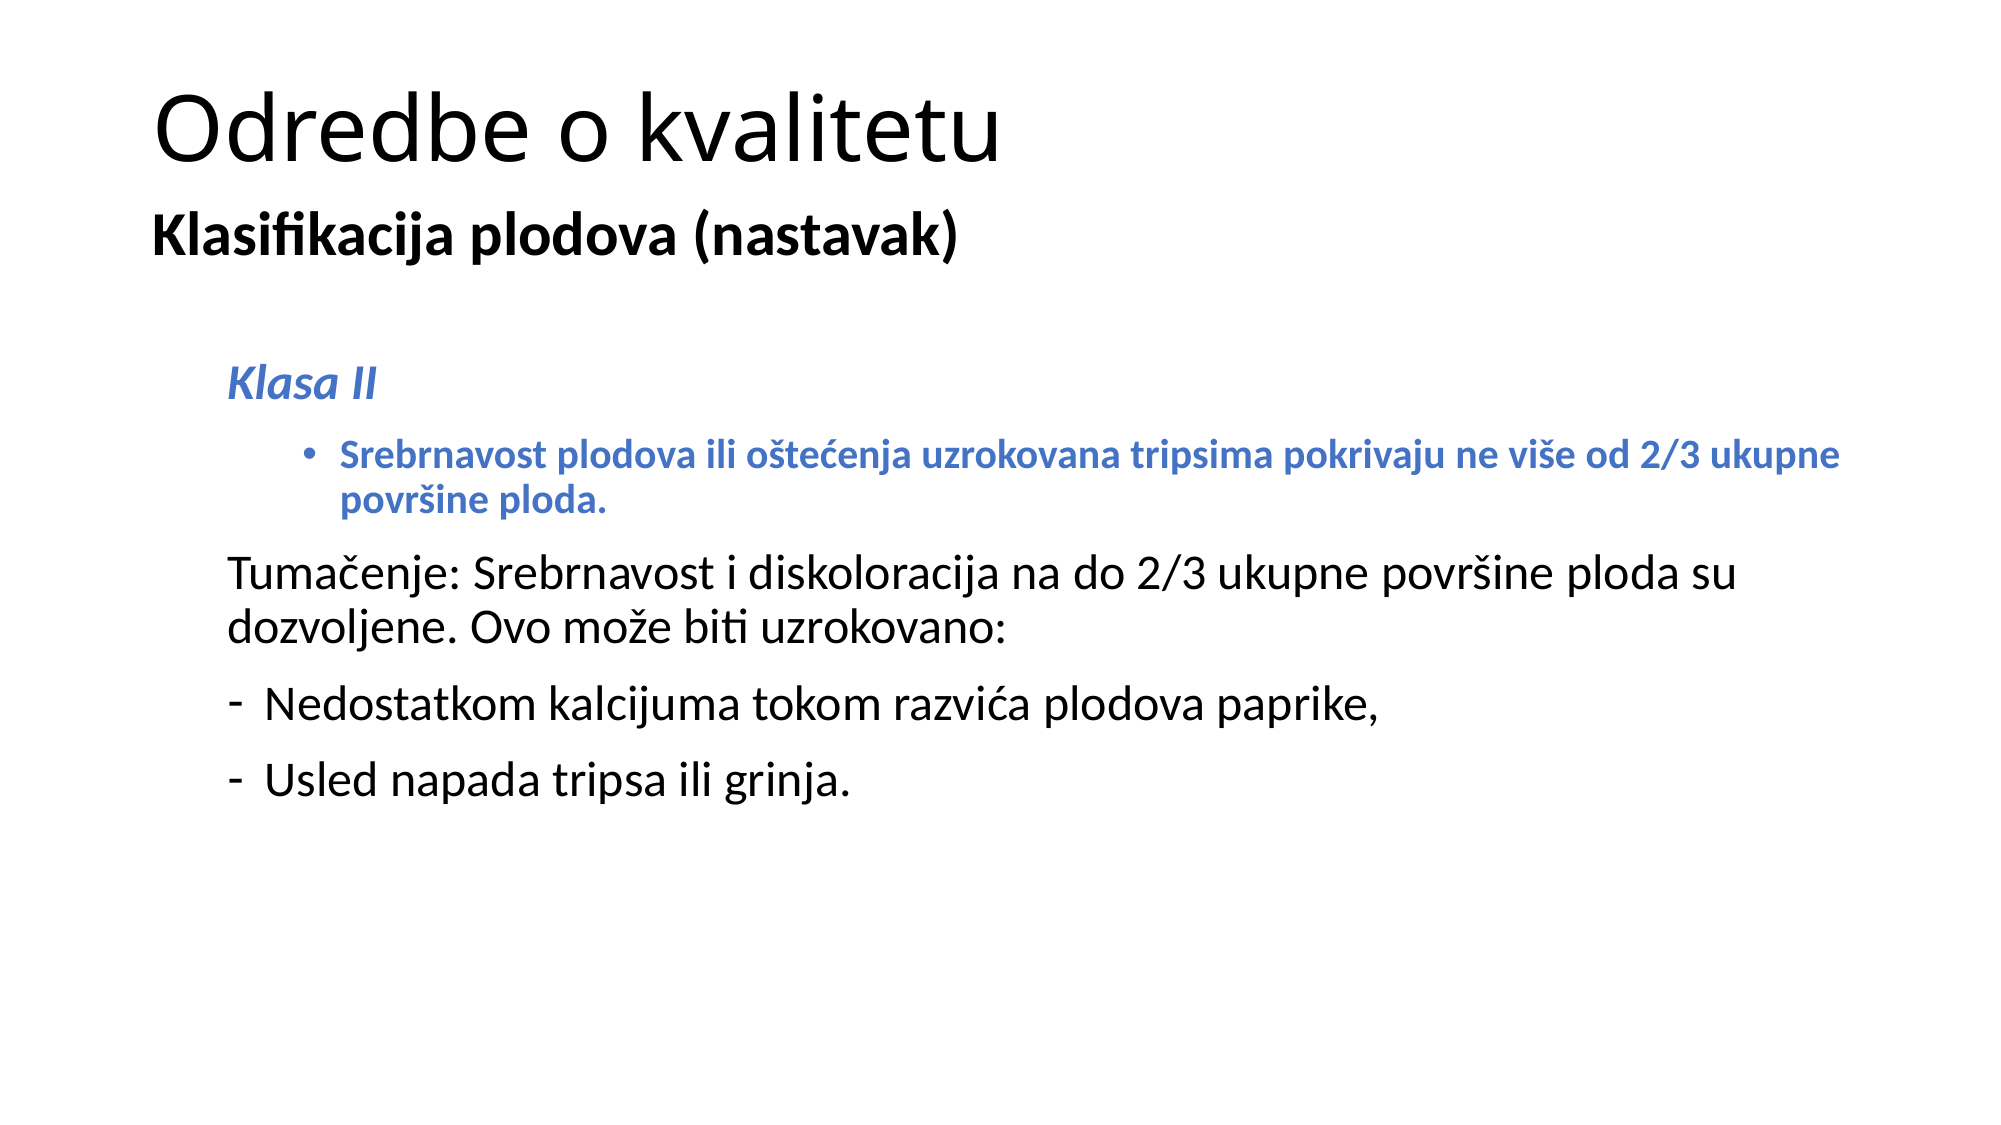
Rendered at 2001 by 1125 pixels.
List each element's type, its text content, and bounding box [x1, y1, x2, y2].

title Odredbe o kvalitetu [137, 23, 1863, 193]
list Klasifikacija plodova (nastavak) Klasa II Srebrnavost plodova ili oštećenja uzrokovana tripsima pokrivaju ne više od 2/3 ukupne površine ploda. Tumačenje: Srebrnavost i diskoloracija na do 2/3 ukupne površine ploda su dozvoljene. Ovo može biti uzrokovano: Nedostatkom kalcijuma tokom razvića plodova paprike, Usled napada tripsa ili grinja. [137, 193, 1863, 1102]
